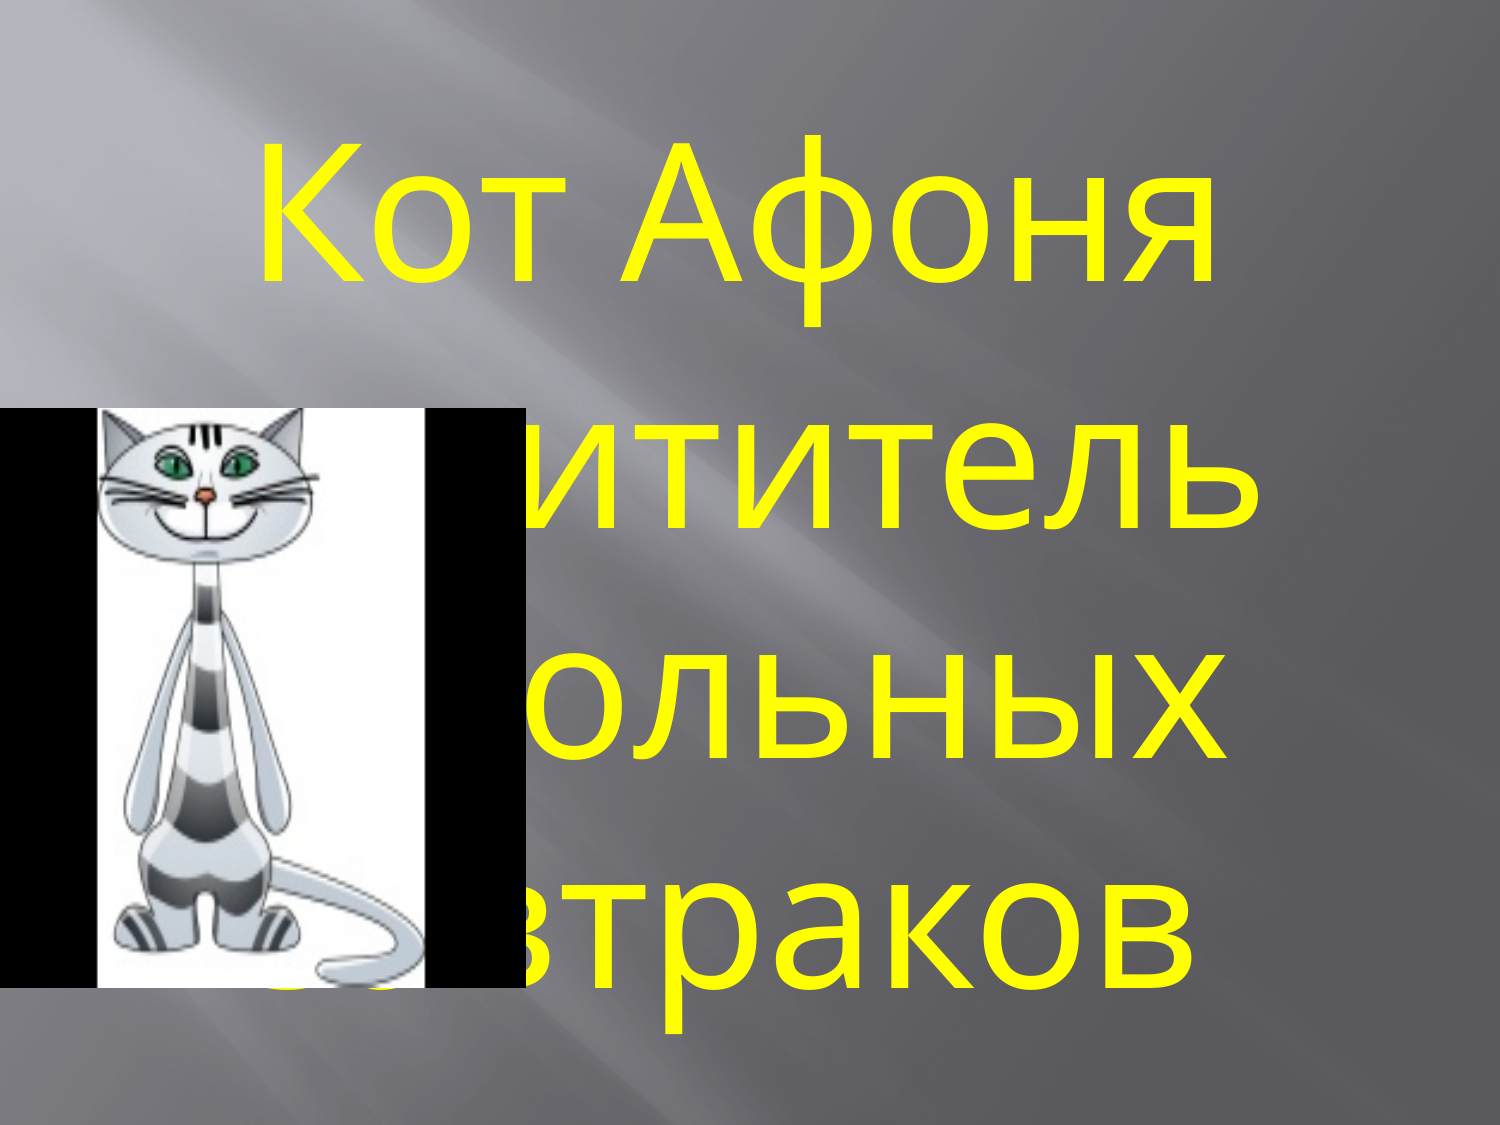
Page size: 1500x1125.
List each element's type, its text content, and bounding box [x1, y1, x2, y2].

subtitle Кот Афоня похититель школьных завтраков [0, 0, 1500, 1125]
picture [0, 408, 526, 988]
